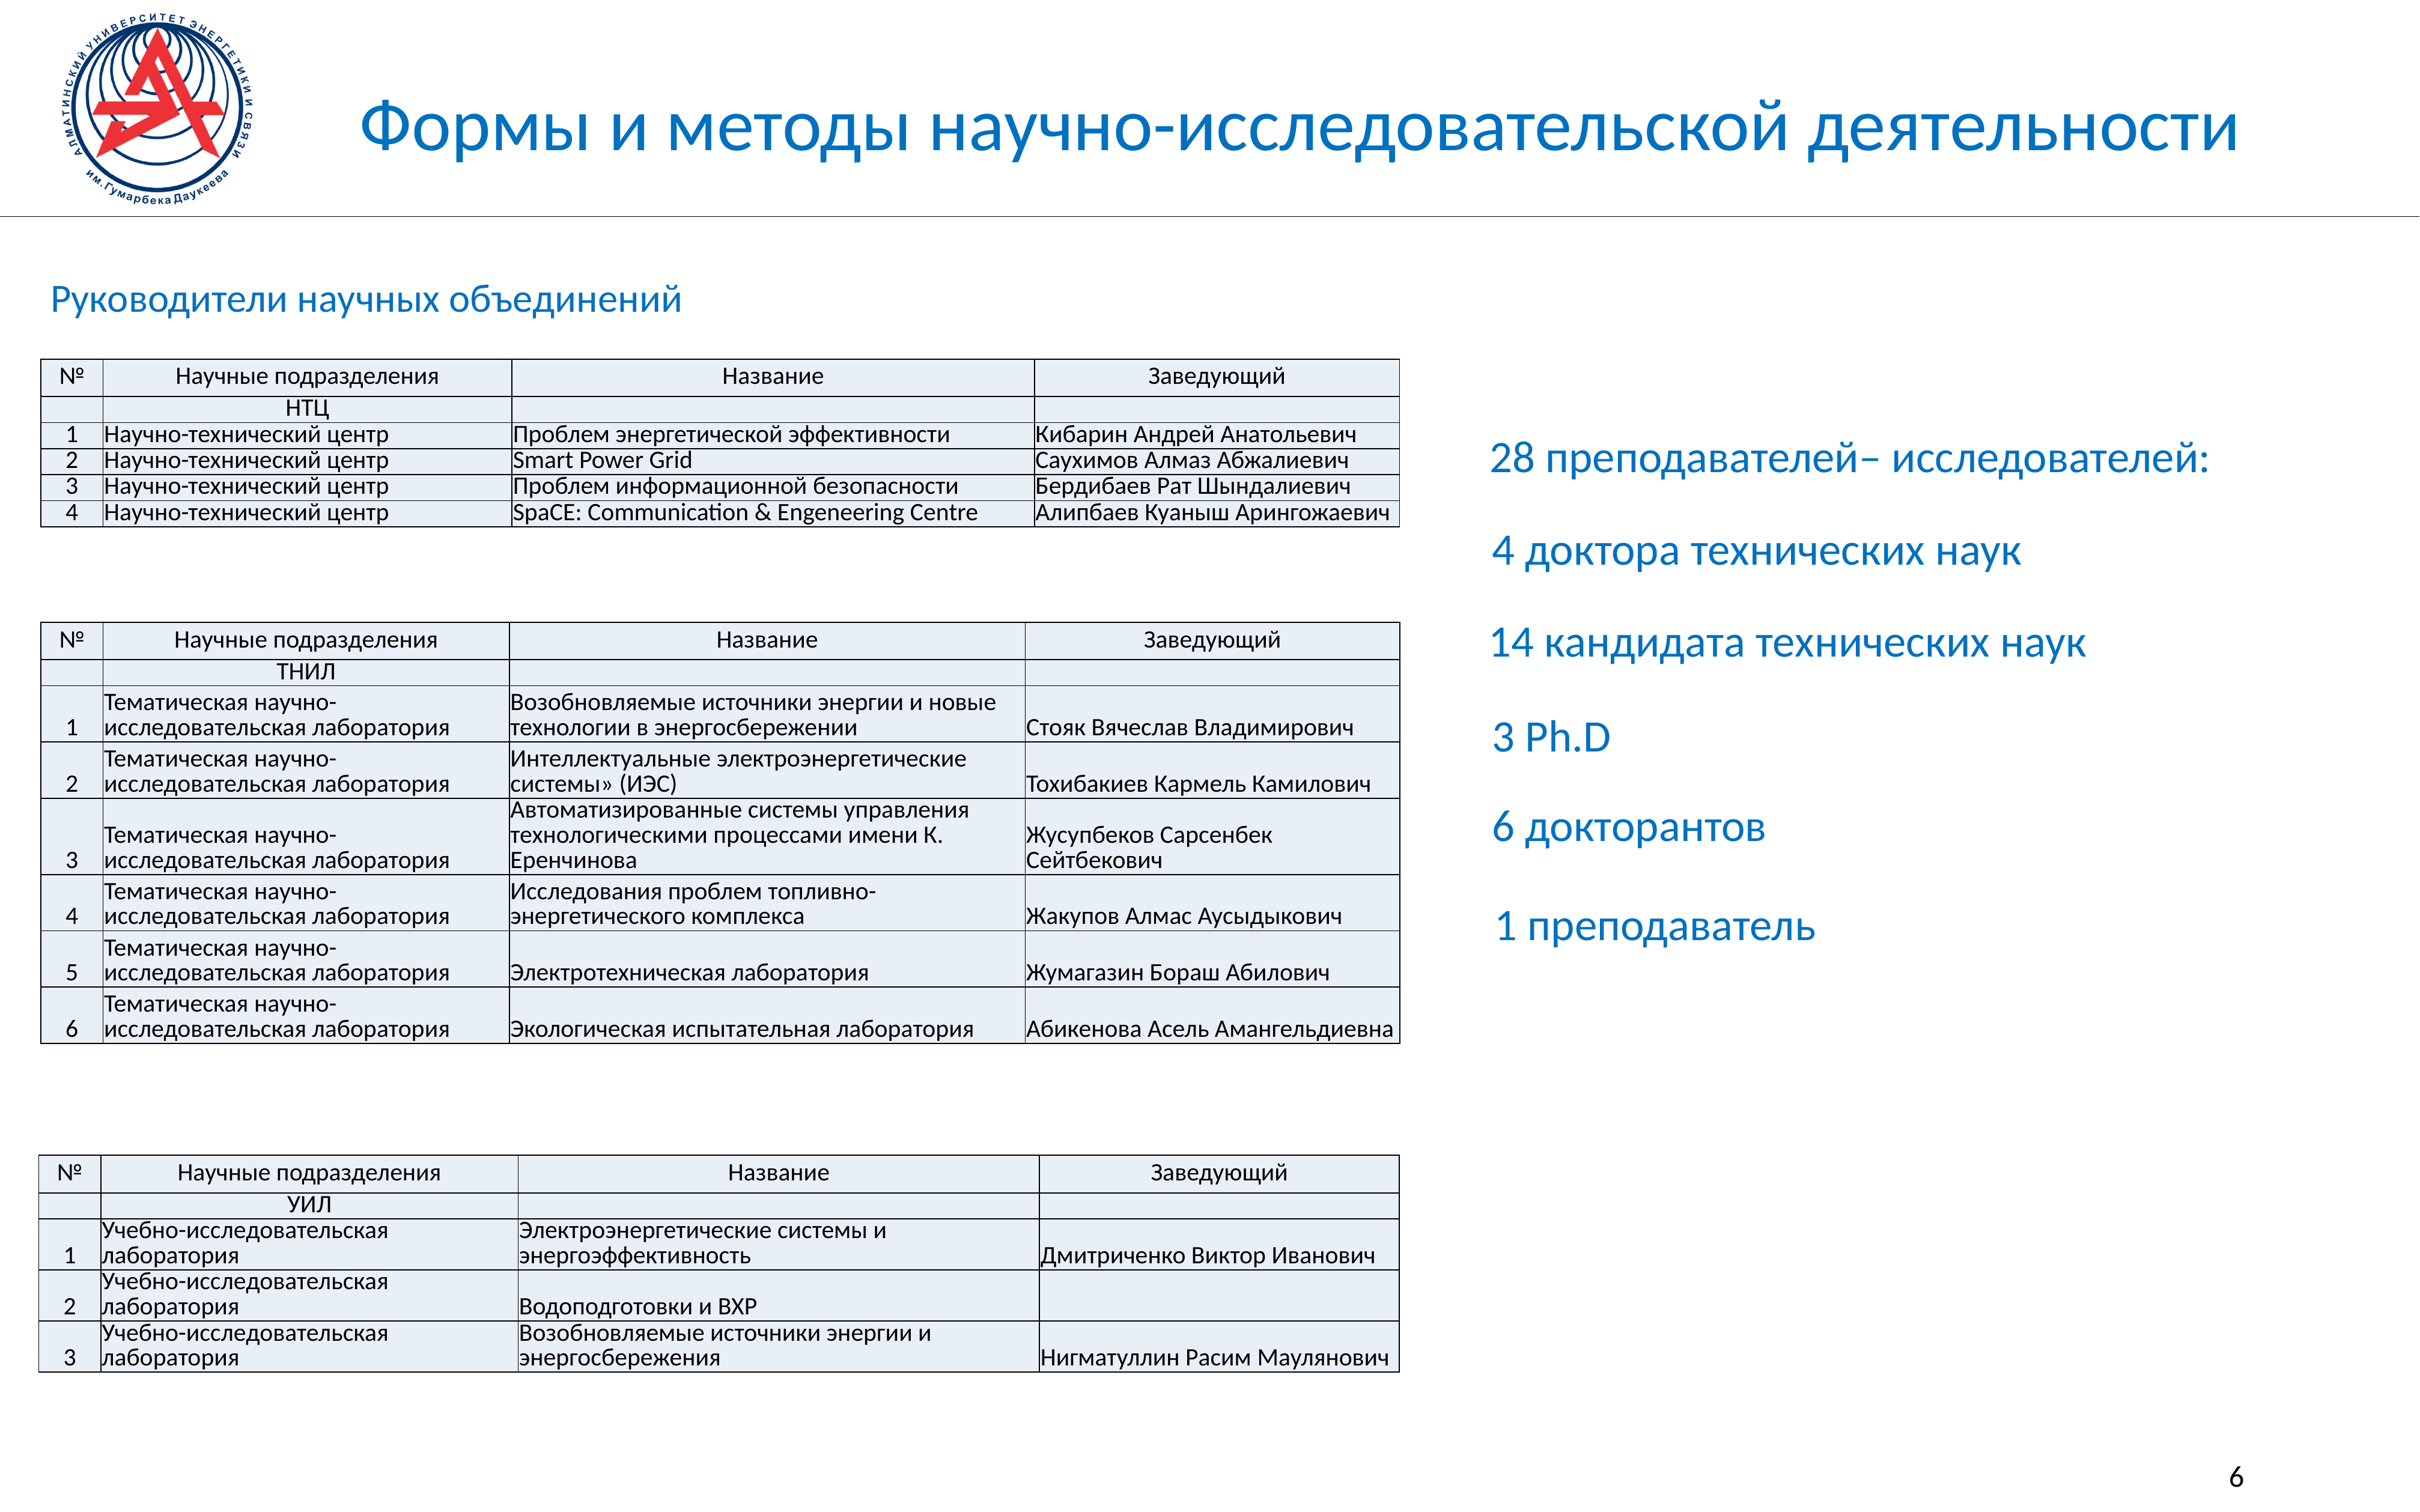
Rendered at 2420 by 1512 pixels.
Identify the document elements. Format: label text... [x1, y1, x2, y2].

text_box 6 докторантов [1470, 783, 2414, 863]
table_cell Электротехническая лаборатория [510, 931, 1025, 986]
table_header Заведующий [1035, 360, 1399, 396]
table_cell 2 [41, 449, 103, 474]
table_header Научные подразделения [103, 623, 509, 659]
table_cell Стояк Вячеслав Владимирович [1026, 686, 1399, 741]
table_cell Бердибаев Рат Шындалиевич [1035, 475, 1399, 500]
table_cell Саухимов Алмаз Абжалиевич [1035, 449, 1399, 474]
table_header Научные подразделения [103, 360, 511, 396]
table_cell Дмитриченко Виктор Иванович [1040, 1219, 1399, 1269]
table_cell 3 [39, 1322, 100, 1371]
table_cell Водоподготовки и ВХР [518, 1271, 1039, 1320]
text_box 3 Ph.D [1470, 694, 2414, 774]
text_box 14 кандидата технических наук [1466, 599, 2410, 679]
table_cell 3 [41, 475, 103, 500]
table_cell [1026, 660, 1399, 685]
table_cell Учебно-исследовательская лаборатория [102, 1322, 518, 1371]
table_cell Автоматизированные системы управления технологическими процессами имени К. Еренчинова [510, 799, 1025, 874]
slide_number 6 [1709, 1435, 2254, 1512]
table_cell [39, 1194, 100, 1218]
text_box Формы и методы научно-исследовательской деятельности [252, 47, 2420, 193]
table_header Название [518, 1156, 1039, 1192]
table_cell Тематическая научно-исследовательская лаборатория [103, 742, 509, 798]
table_cell Тематическая научно-исследовательская лаборатория [103, 799, 509, 874]
table_cell Научно-технический центр [103, 423, 511, 448]
table_cell 1 [41, 686, 103, 741]
table_cell 3 [41, 799, 103, 874]
table_cell [1040, 1271, 1399, 1320]
table_cell SpaCE: Communication & Engeneering Centre [512, 501, 1034, 526]
table_cell 4 [41, 501, 103, 526]
table_cell Интеллектуальные электроэнергетические системы» (ИЭС) [510, 742, 1025, 798]
table_cell Тематическая научно-исследовательская лаборатория [103, 988, 509, 1043]
table_cell Научно-технический центр [103, 475, 511, 500]
table_cell Тематическая научно-исследовательская лаборатория [103, 686, 509, 741]
table_cell Жусупбеков Сарсенбек Сейтбекович [1026, 799, 1399, 874]
table_cell 5 [41, 931, 103, 986]
table_cell Возобновляемые источники энергии и новые технологии в энергосбережении [510, 686, 1025, 741]
table_cell Проблем энергетической эффективности [512, 423, 1034, 448]
table_cell Научно-технический центр [103, 449, 511, 474]
table_cell 2 [39, 1271, 100, 1320]
table_header Научные подразделения [102, 1156, 518, 1192]
table_cell Научно-технический центр [103, 501, 511, 526]
table_cell Жумагазин Бораш Абилович [1026, 931, 1399, 986]
table_cell УИЛ [102, 1194, 518, 1218]
text_box 4 доктора технических наук [1470, 507, 2414, 587]
table_cell Алипбаев Куаныш Арингожаевич [1035, 501, 1399, 526]
table_cell 2 [41, 742, 103, 798]
table_cell Кибарин Андрей Анатольевич [1035, 423, 1399, 448]
table_header № [39, 1156, 100, 1192]
table_cell НТЦ [103, 397, 511, 422]
table_cell Нигматуллин Расим Маулянович [1040, 1322, 1399, 1371]
table_cell [512, 397, 1034, 422]
table_cell ТНИЛ [103, 660, 509, 685]
table_cell Проблем информационной безопасности [512, 475, 1034, 500]
table_cell [518, 1194, 1039, 1218]
table_cell 6 [41, 988, 103, 1043]
table_cell Smart Power Grid [512, 449, 1034, 474]
table_header № [41, 360, 103, 396]
table_cell [41, 397, 103, 422]
table_cell 1 [39, 1219, 100, 1269]
table_cell Исследования проблем топливно-энергетического комплекса [510, 875, 1025, 931]
table_cell 4 [41, 875, 103, 931]
table_cell [510, 660, 1025, 685]
table_header Заведующий [1040, 1156, 1399, 1192]
text_box 28 преподавателей– исследователей: [1467, 414, 2412, 494]
table_cell Возобновляемые источники энергии и энергосбережения [518, 1322, 1039, 1371]
table_header Название [510, 623, 1025, 659]
table_cell Абикенова Асель Амангельдиевна [1026, 988, 1399, 1043]
text_box Руководители научных объединений [28, 256, 1292, 336]
table_cell [1035, 397, 1399, 422]
table_cell [41, 660, 103, 685]
text_box 1 преподаватель [1472, 882, 2416, 962]
table_cell Тематическая научно-исследовательская лаборатория [103, 931, 509, 986]
table_header № [41, 623, 103, 659]
table_cell Экологическая испытательная лаборатория [510, 988, 1025, 1043]
table_cell Учебно-исследовательская лаборатория [102, 1271, 518, 1320]
table_cell Жакупов Алмас Аусыдыкович [1026, 875, 1399, 931]
table_cell Тохибакиев Кармель Камилович [1026, 742, 1399, 798]
table_header Заведующий [1026, 623, 1399, 659]
table_cell Тематическая научно-исследовательская лаборатория [103, 875, 509, 931]
picture [62, 13, 252, 204]
table_cell Учебно-исследовательская лаборатория [102, 1219, 518, 1269]
table_header Название [512, 360, 1034, 396]
table_cell 1 [41, 423, 103, 448]
table_cell [1040, 1194, 1399, 1218]
table_cell Электроэнергетические системы и энергоэффективность [518, 1219, 1039, 1269]
